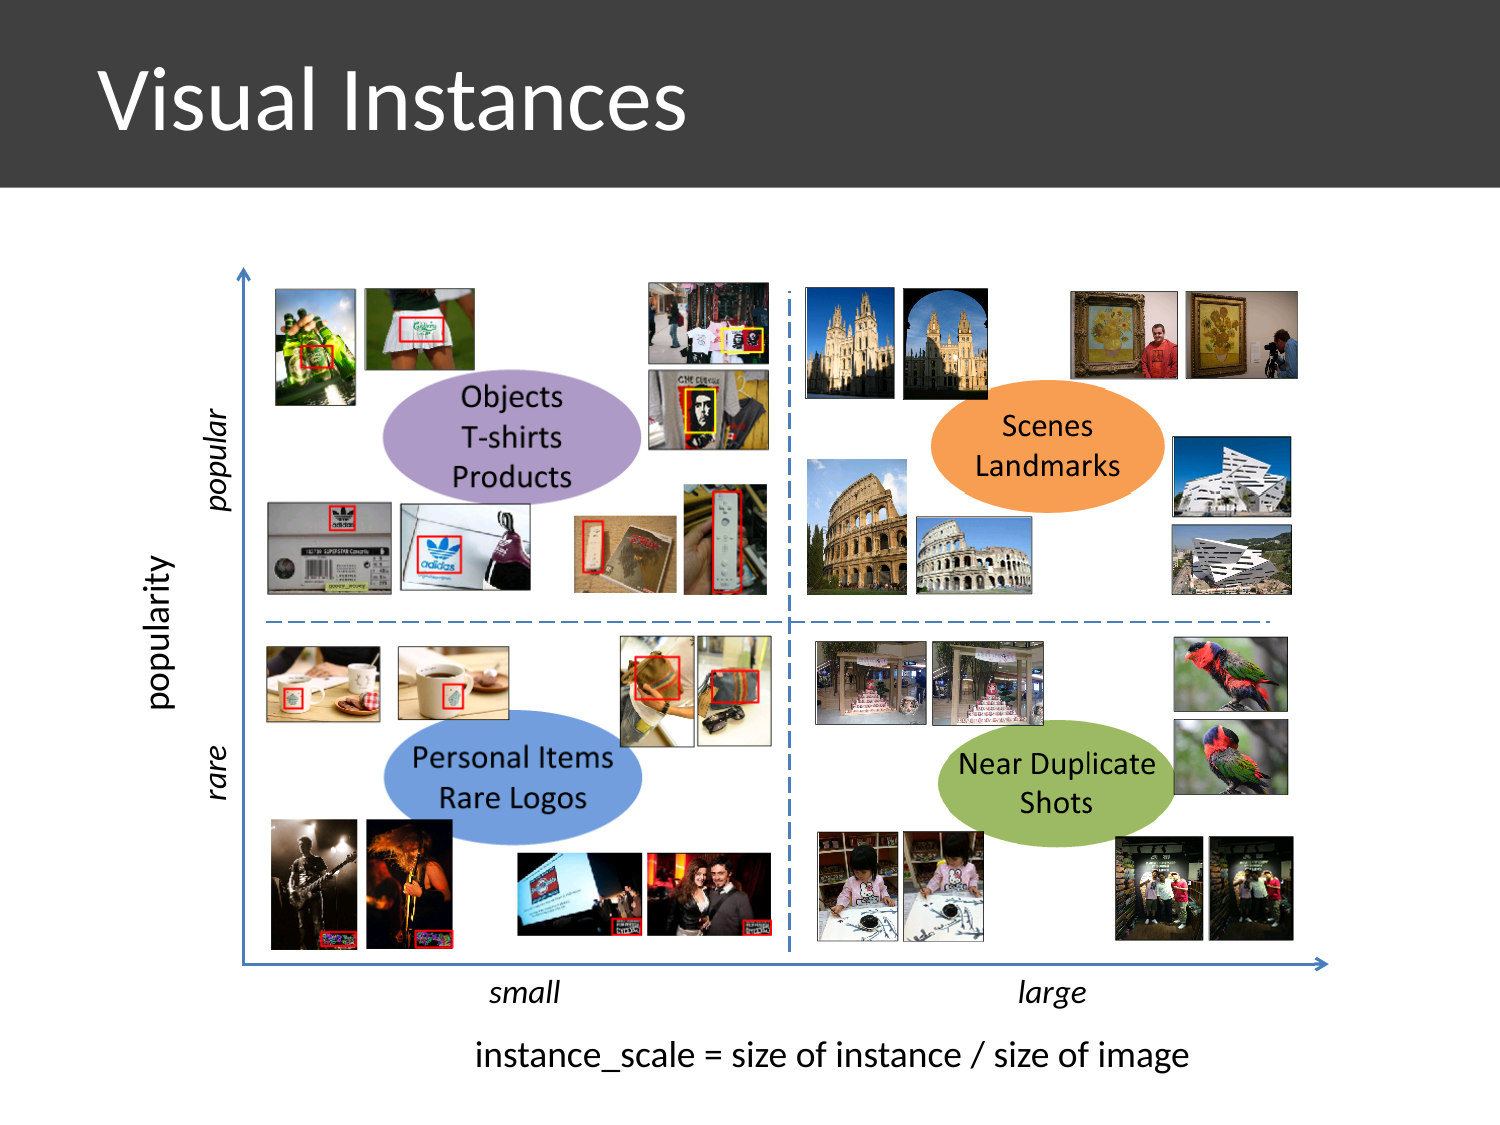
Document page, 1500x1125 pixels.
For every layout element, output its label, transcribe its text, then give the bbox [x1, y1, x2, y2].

text_box small large [474, 973, 1103, 1018]
picture [801, 285, 1299, 599]
picture [267, 278, 774, 599]
text_box popularity [123, 540, 184, 727]
text_box instance_scale = size of instance / size of image [460, 1023, 1206, 1083]
picture [808, 634, 1296, 943]
title Visual Instances [0, 0, 1500, 188]
picture [265, 632, 774, 952]
text_box rare popular [185, 393, 239, 816]
